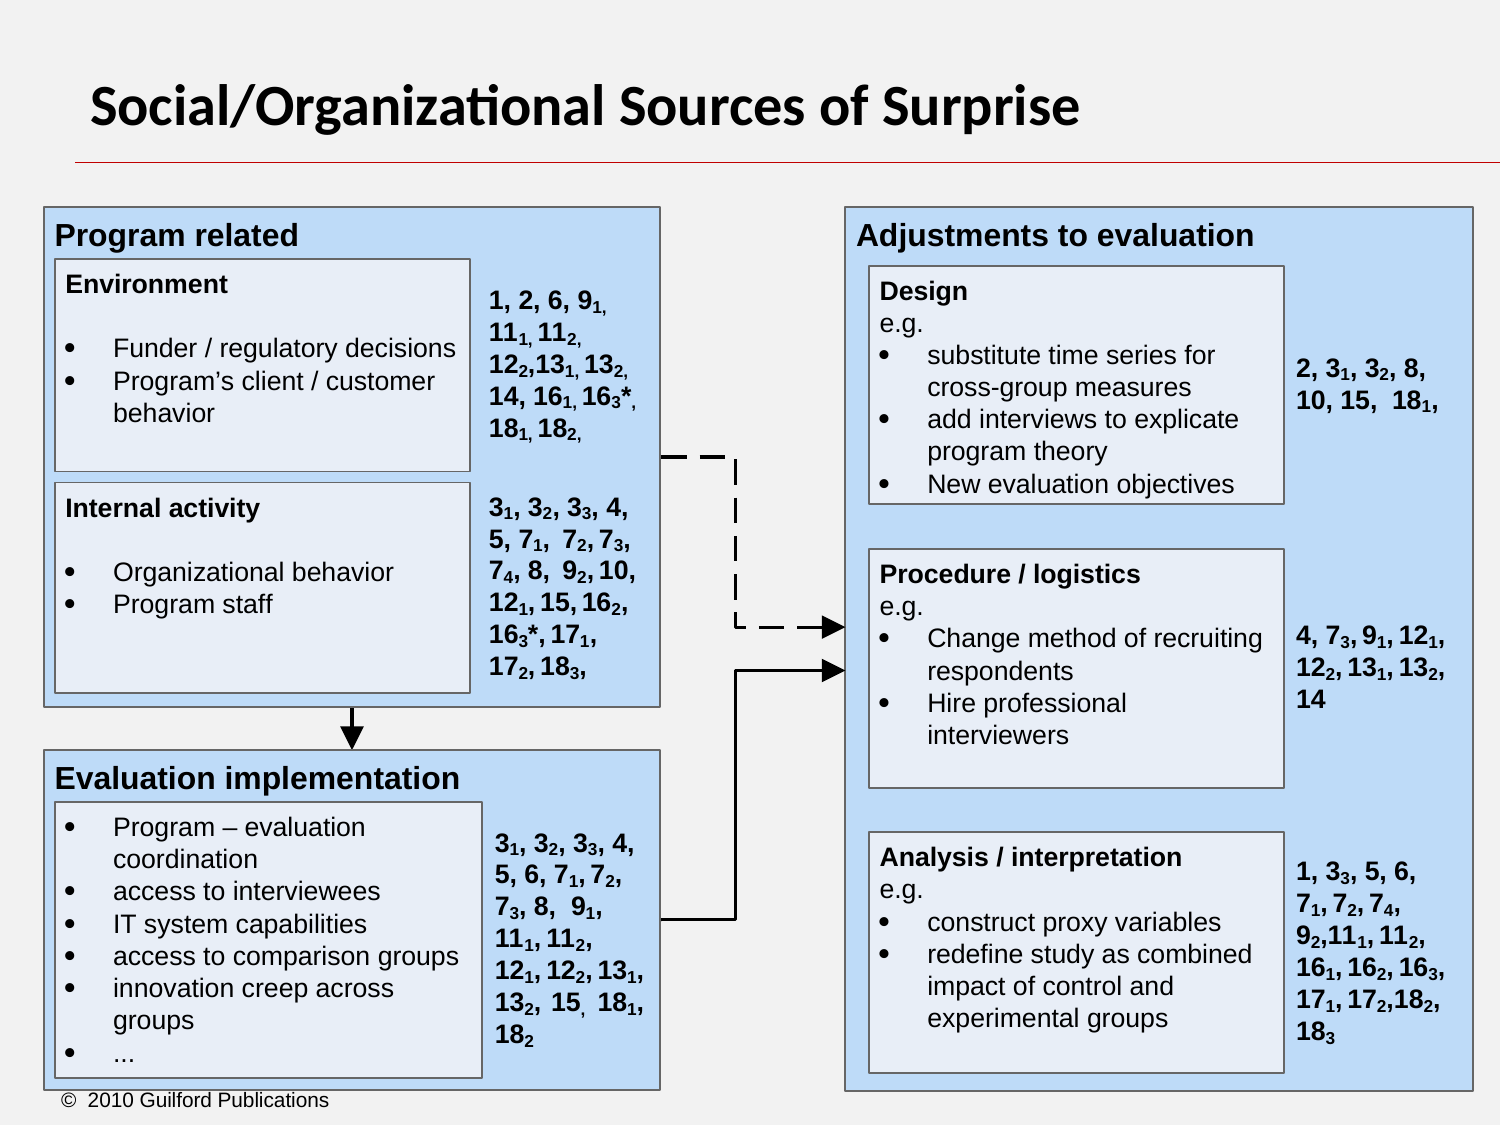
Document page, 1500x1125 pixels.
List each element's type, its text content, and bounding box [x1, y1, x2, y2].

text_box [39, 202, 1481, 1096]
text_box Social/Organizational Sources of Surprise [74, 50, 1500, 155]
